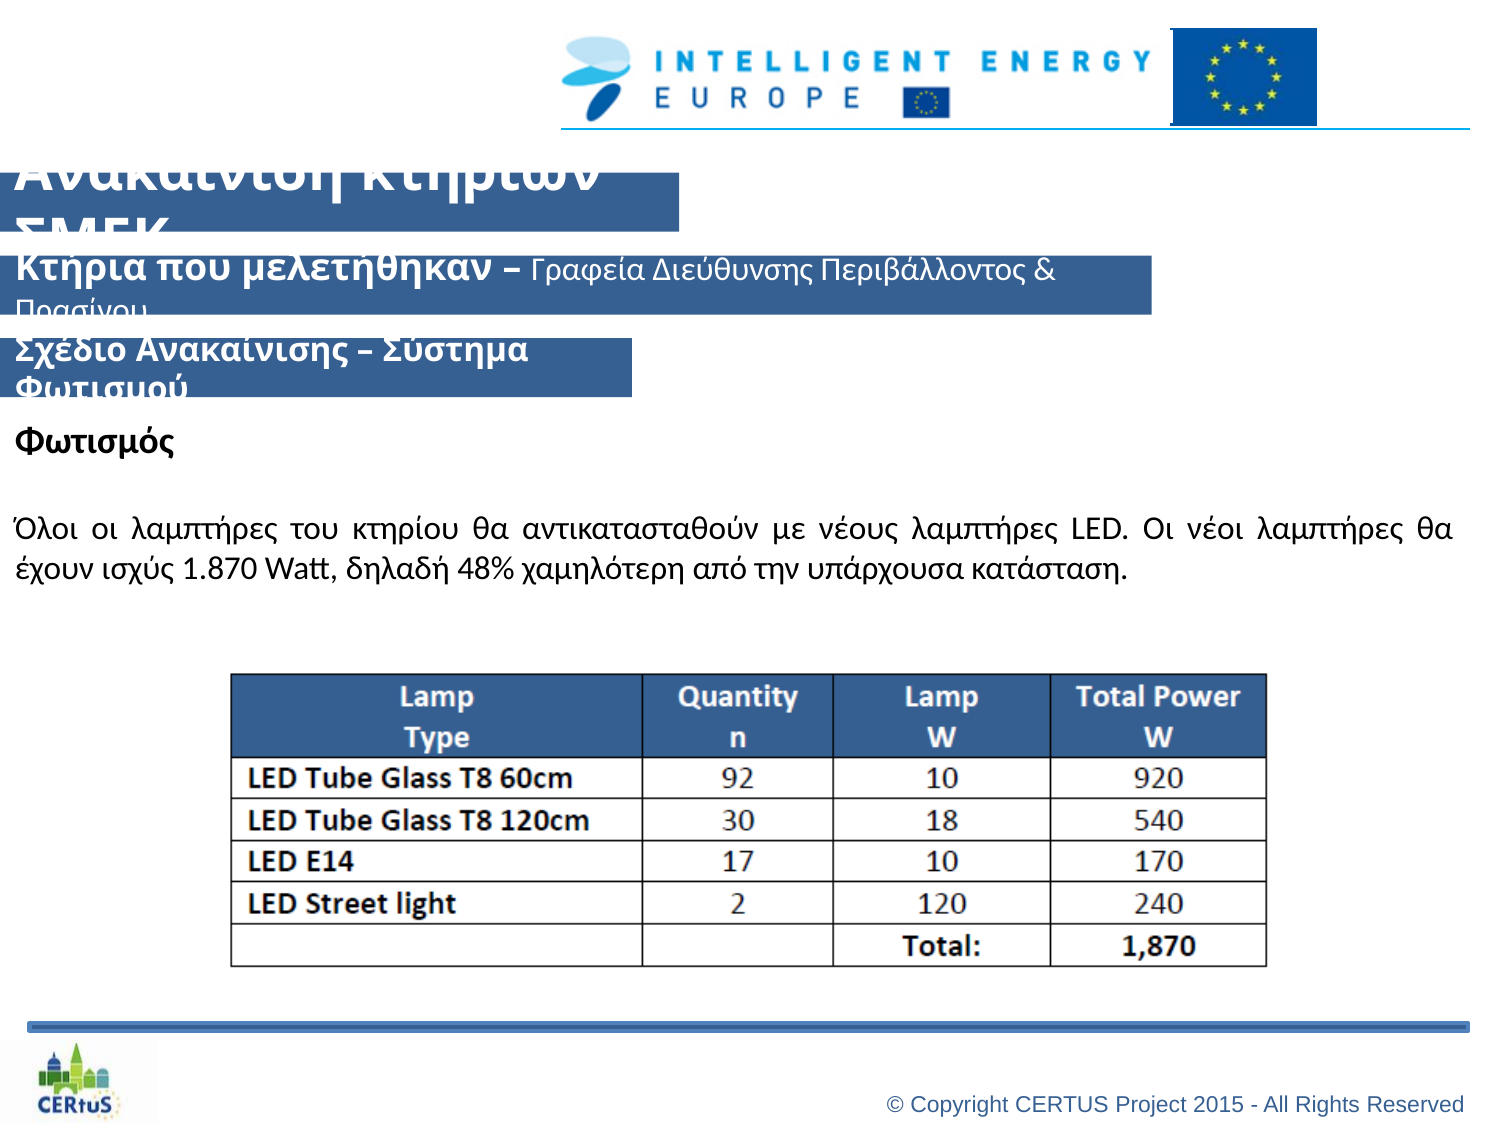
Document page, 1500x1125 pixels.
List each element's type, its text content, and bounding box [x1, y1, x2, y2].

text_box Φωτισμός Όλοι οι λαμπτήρες του κτηρίου θα αντικατασταθούν με νέους λαμπτήρες LED. Οι νέοι λαμπτήρες θα έχουν ισχύς 1.870 Watt, δηλαδή 48% χαμηλότερη από την υπάρχουσα κατάσταση. [0, 408, 1471, 629]
picture [0, 1040, 159, 1124]
text_box Ανακαίνιση κτηρίων ΣΜΕΚ [0, 171, 681, 234]
text_box © Copyright CERTUS Project 2015 - All Rights Reserved [844, 1082, 1480, 1125]
picture [560, 28, 1318, 126]
text_box [27, 1021, 1470, 1033]
text_box Κτήρια που μελετήθηκαν – Γραφεία Διεύθυνσης Περιβάλλοντος & Πρασίνου [0, 253, 1154, 317]
text_box Σχέδιο Ανακαίνισης – Σύστημα Φωτισμού [0, 336, 634, 399]
picture [225, 669, 1272, 972]
